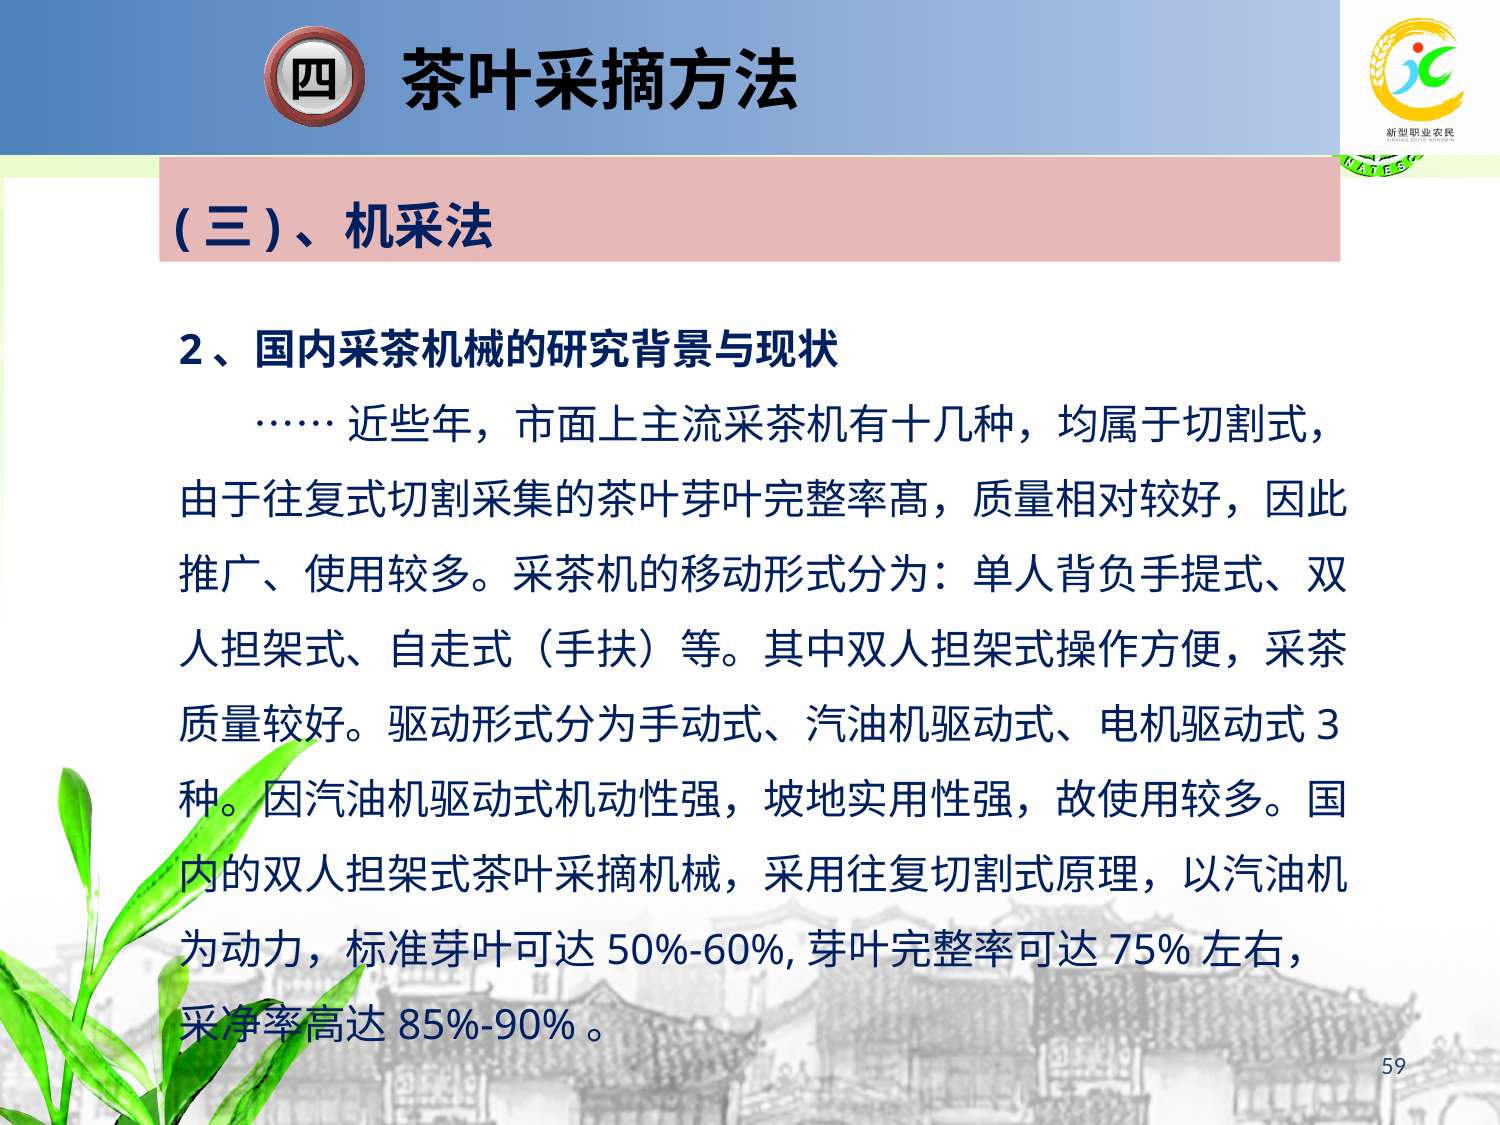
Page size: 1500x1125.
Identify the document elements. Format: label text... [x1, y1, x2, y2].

text_box [0, 0, 1335, 155]
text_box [264, 26, 365, 127]
text_box (三)、机采法 [159, 156, 1341, 262]
picture [0, 0, 1500, 1125]
text_box 2、国内采茶机械的研究背景与现状 ……近些年，市面上主流采茶机有十几种，均属于切割式，由于往复式切割采集的茶叶芽叶完整率髙，质量相对较好，因此推广、使用较多。采茶机的移动形式分为：单人背负手提式、双人担架式、自走式（手扶）等。其中双人担架式操作方便，采茶质量较好。驱动形式分为手动式、汽油机驱动式、电机驱动式3种。因汽油机驱动式机动性强，坡地实用性强，故使用较多。国内的双人担架式茶叶采摘机械，采用往复切割式原理，以汽油机为动力，标准芽叶可达50%-60%,芽叶完整率可达75%左右，采净率高达85%-90%。 [164, 290, 1370, 1056]
text_box 茶叶采摘方法 [385, 30, 1147, 126]
slide_number 59 [1071, 1035, 1422, 1095]
